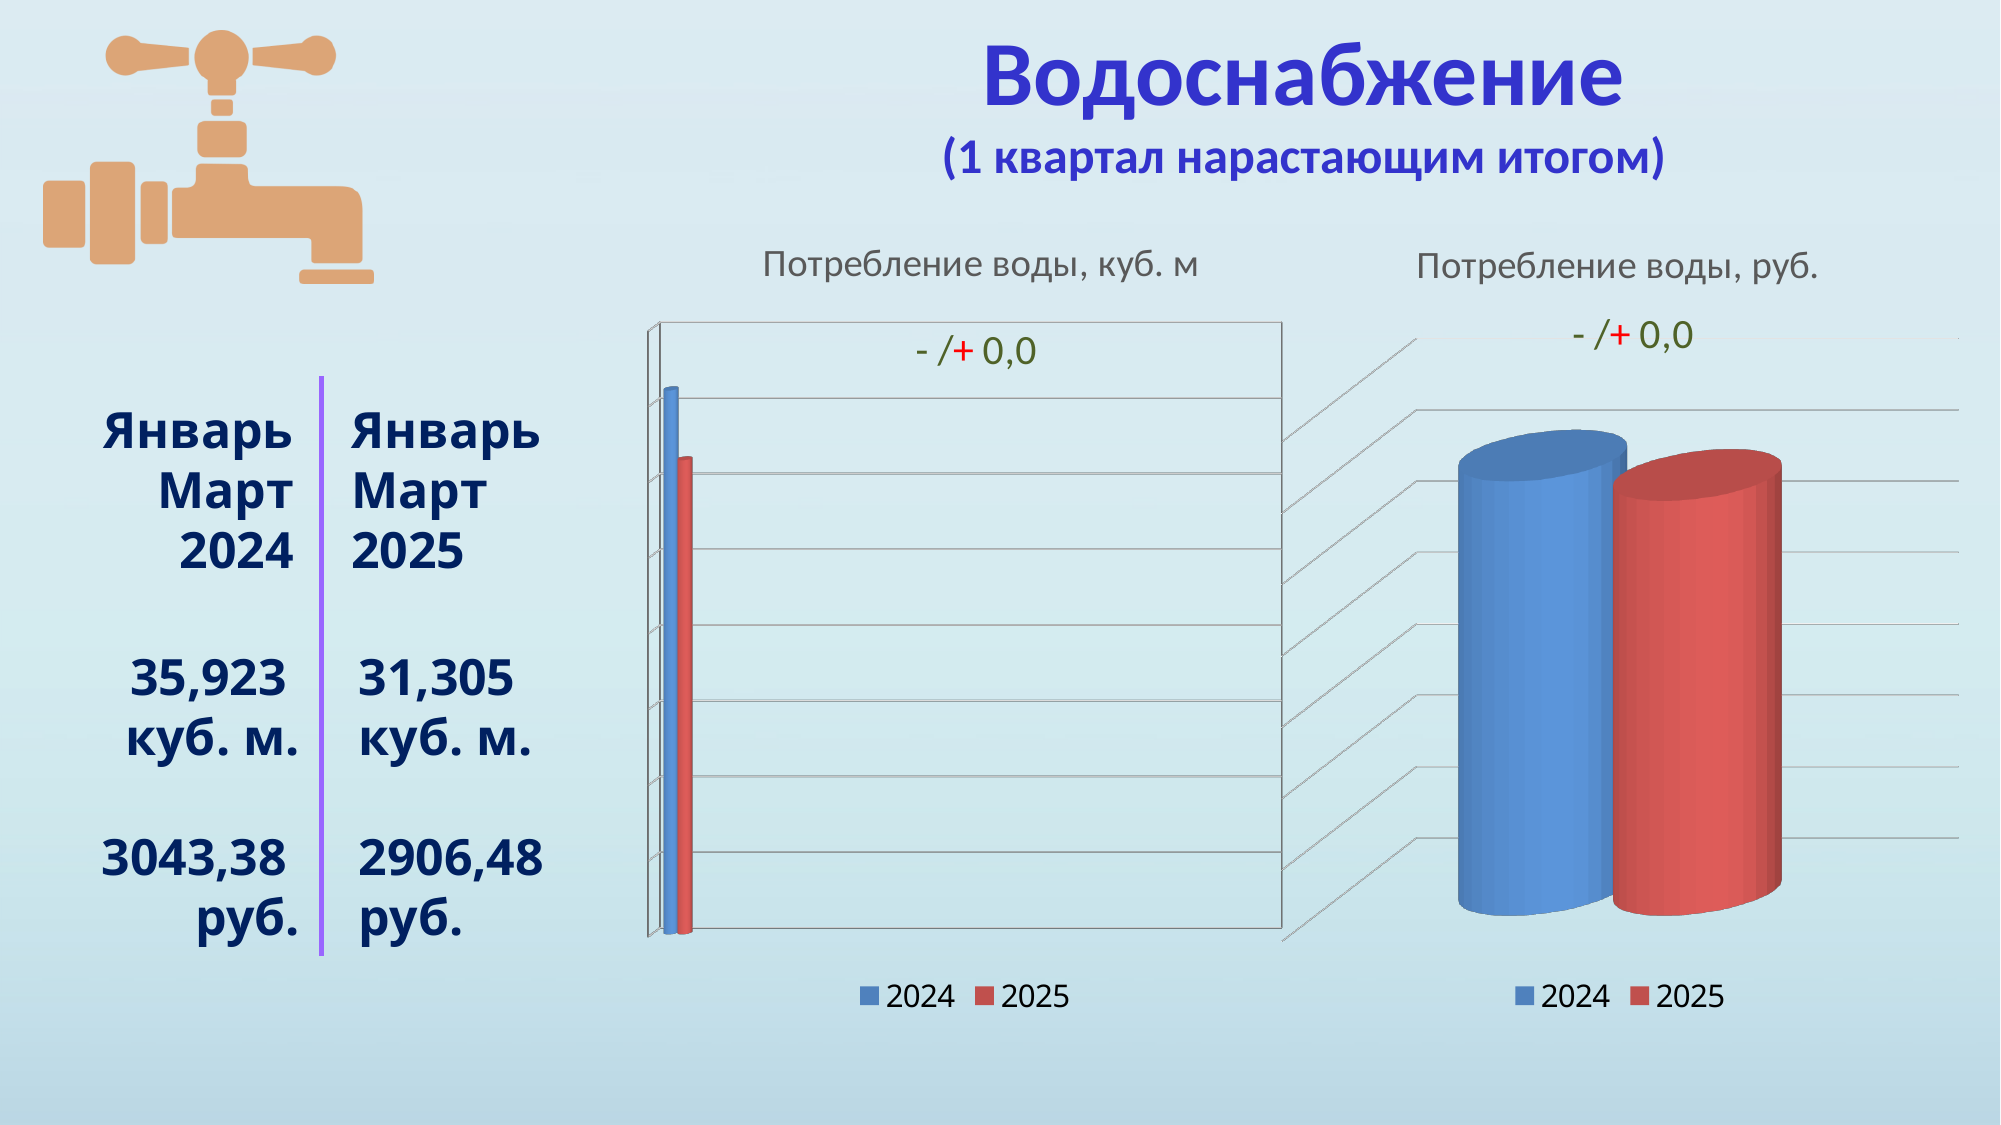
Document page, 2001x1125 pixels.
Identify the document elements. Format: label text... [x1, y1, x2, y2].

text_box Январь Март 2024 [14, 391, 309, 587]
text_box 35,923 куб. м. 3043,38 руб. [7, 637, 315, 953]
text_box Водоснабжение (1 квартал нарастающим итогом) [627, 6, 1981, 191]
text_box Январь Март 2025 [336, 391, 629, 587]
text_box 31,305 куб. м. 2906,48 руб. [343, 637, 629, 953]
picture [0, 0, 2001, 1125]
chart [634, 214, 1981, 1024]
